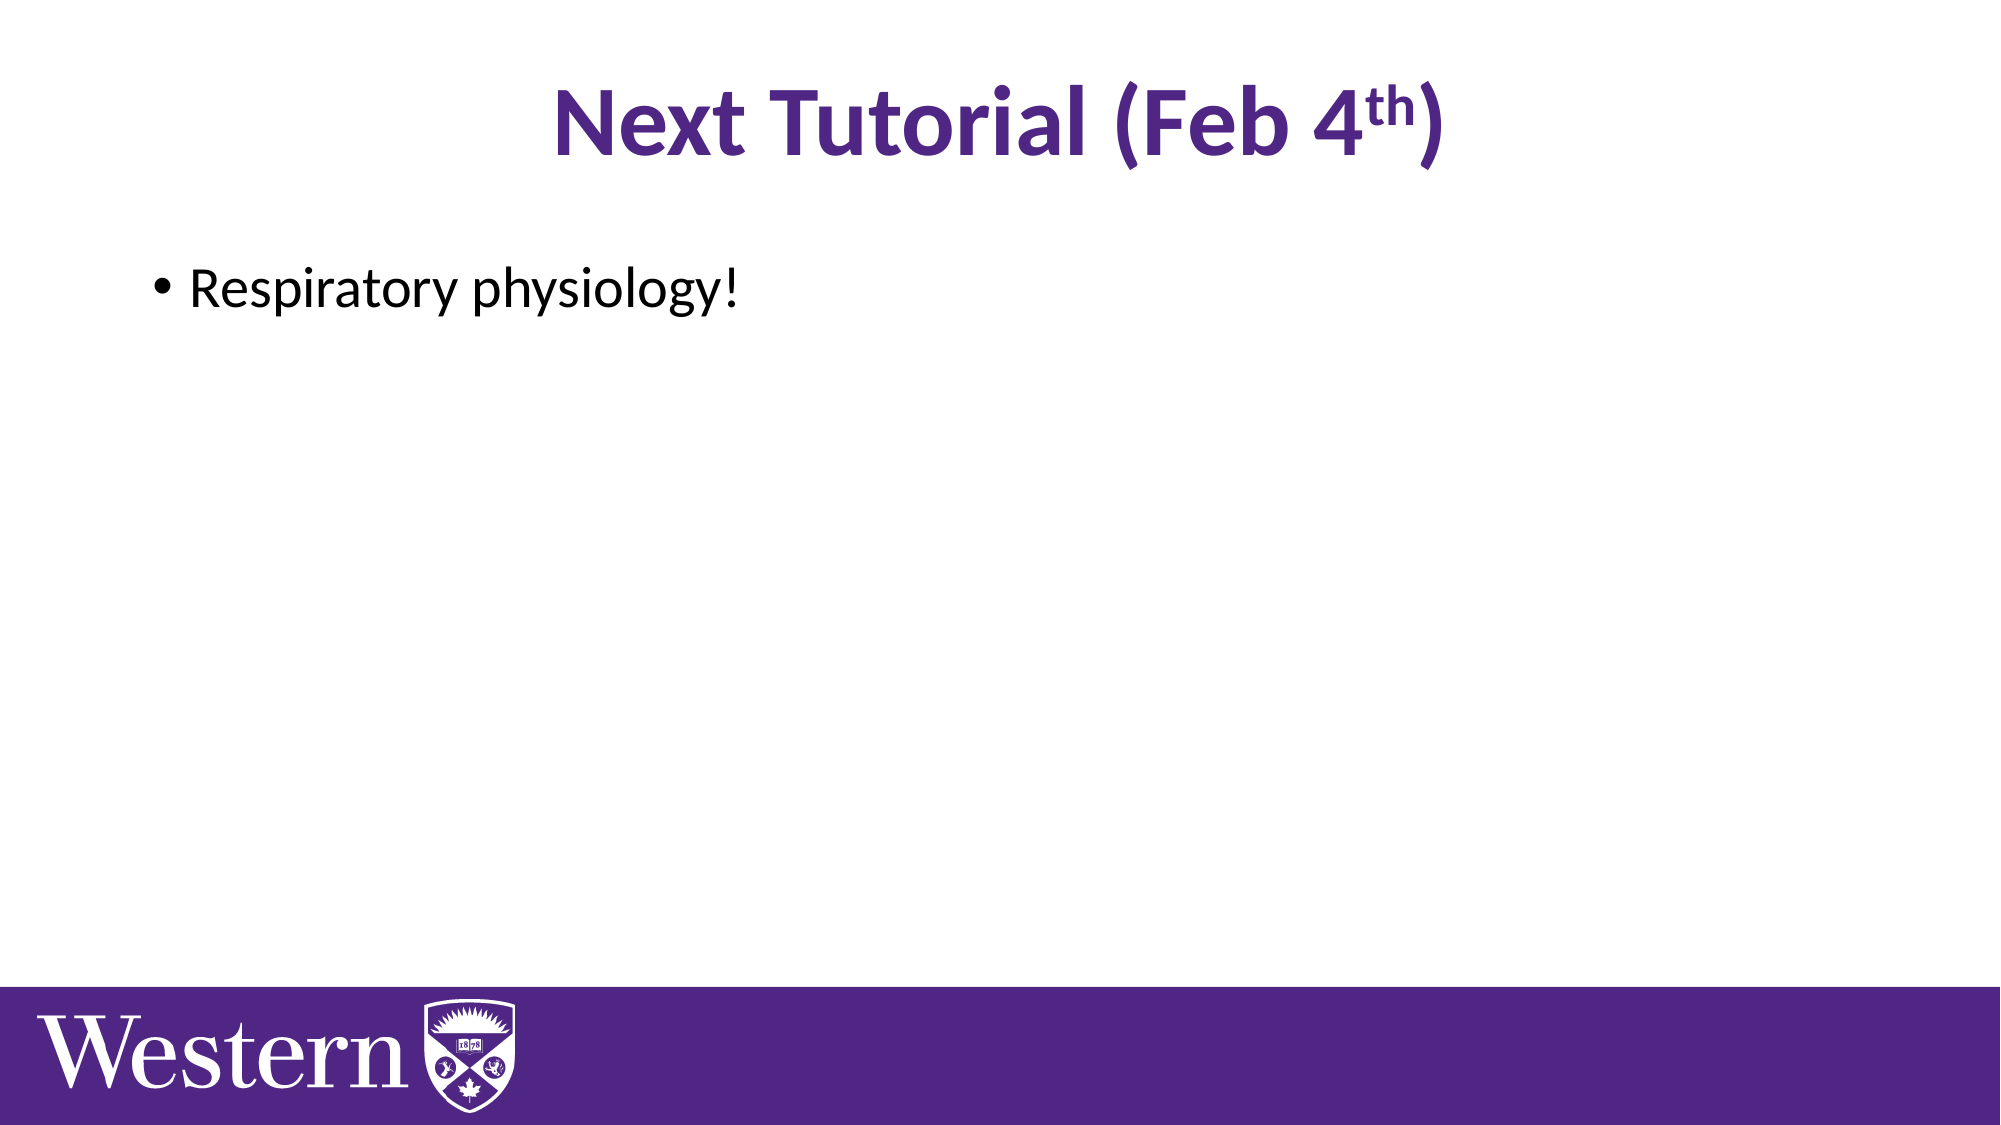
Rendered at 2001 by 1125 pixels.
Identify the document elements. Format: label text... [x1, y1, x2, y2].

text_box [0, 986, 2000, 1125]
title Next Tutorial (Feb 4th) [137, 32, 1863, 213]
list Respiratory physiology! [137, 249, 1863, 975]
picture [37, 999, 515, 1113]
